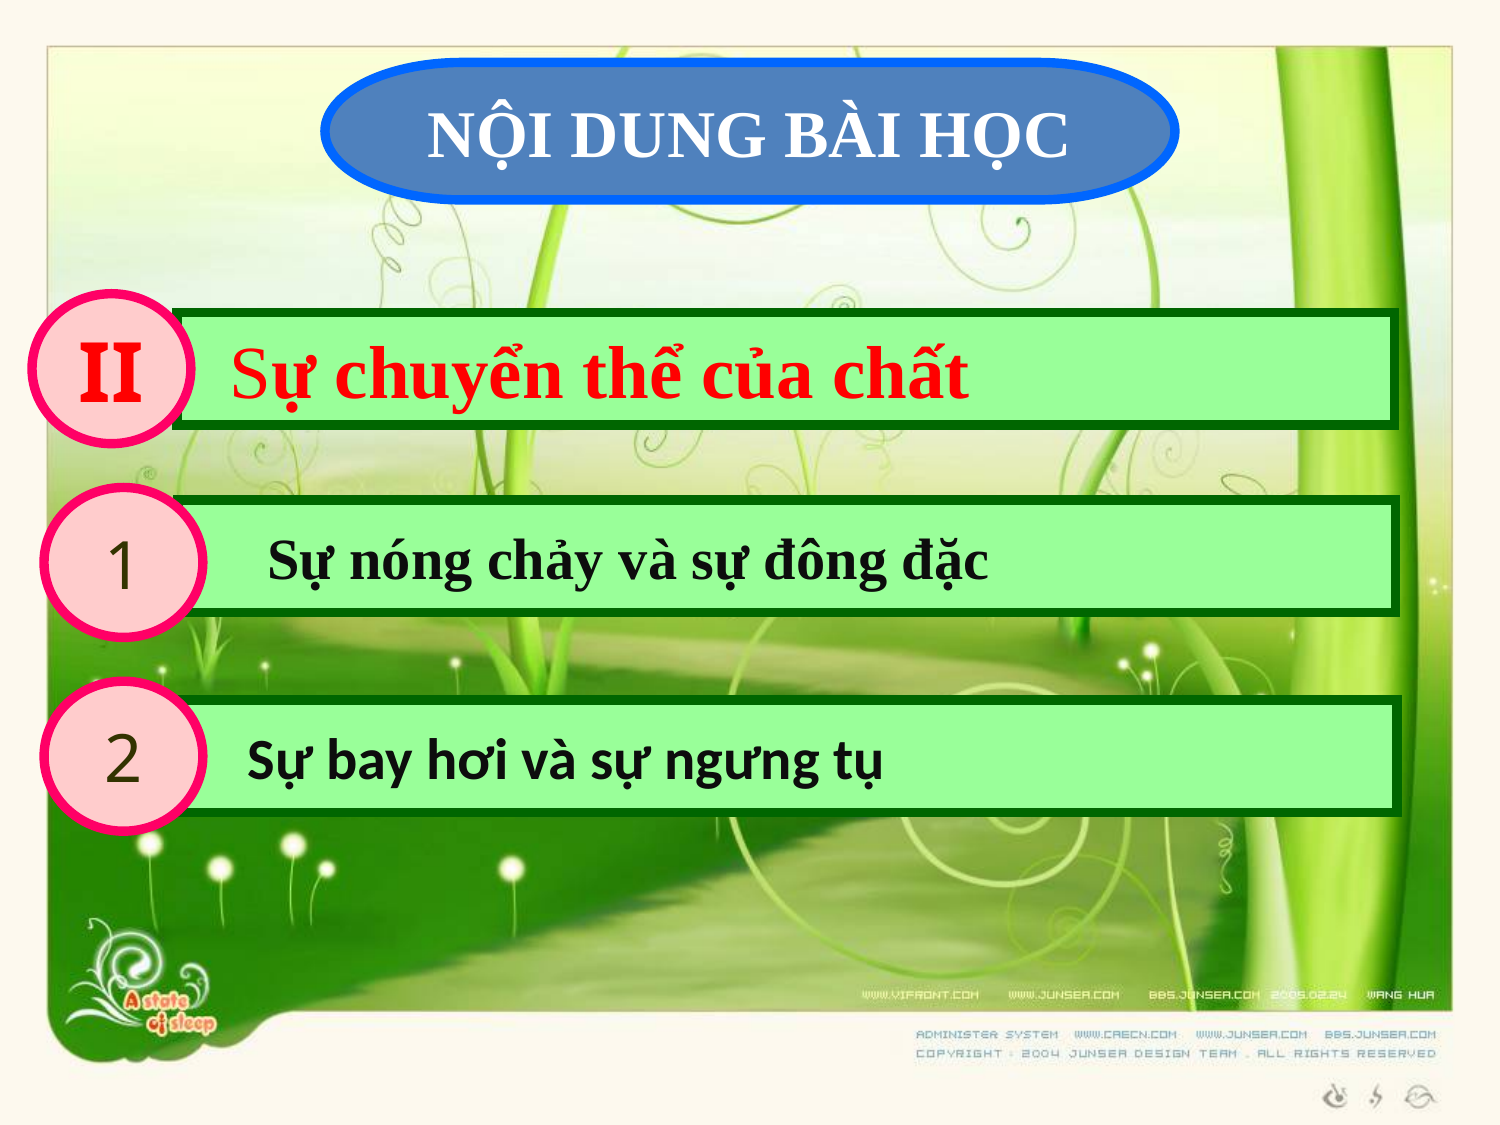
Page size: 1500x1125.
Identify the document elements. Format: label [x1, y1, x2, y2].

text_box [31, 293, 1396, 638]
text_box [43, 680, 1398, 832]
picture [0, 0, 1500, 1125]
